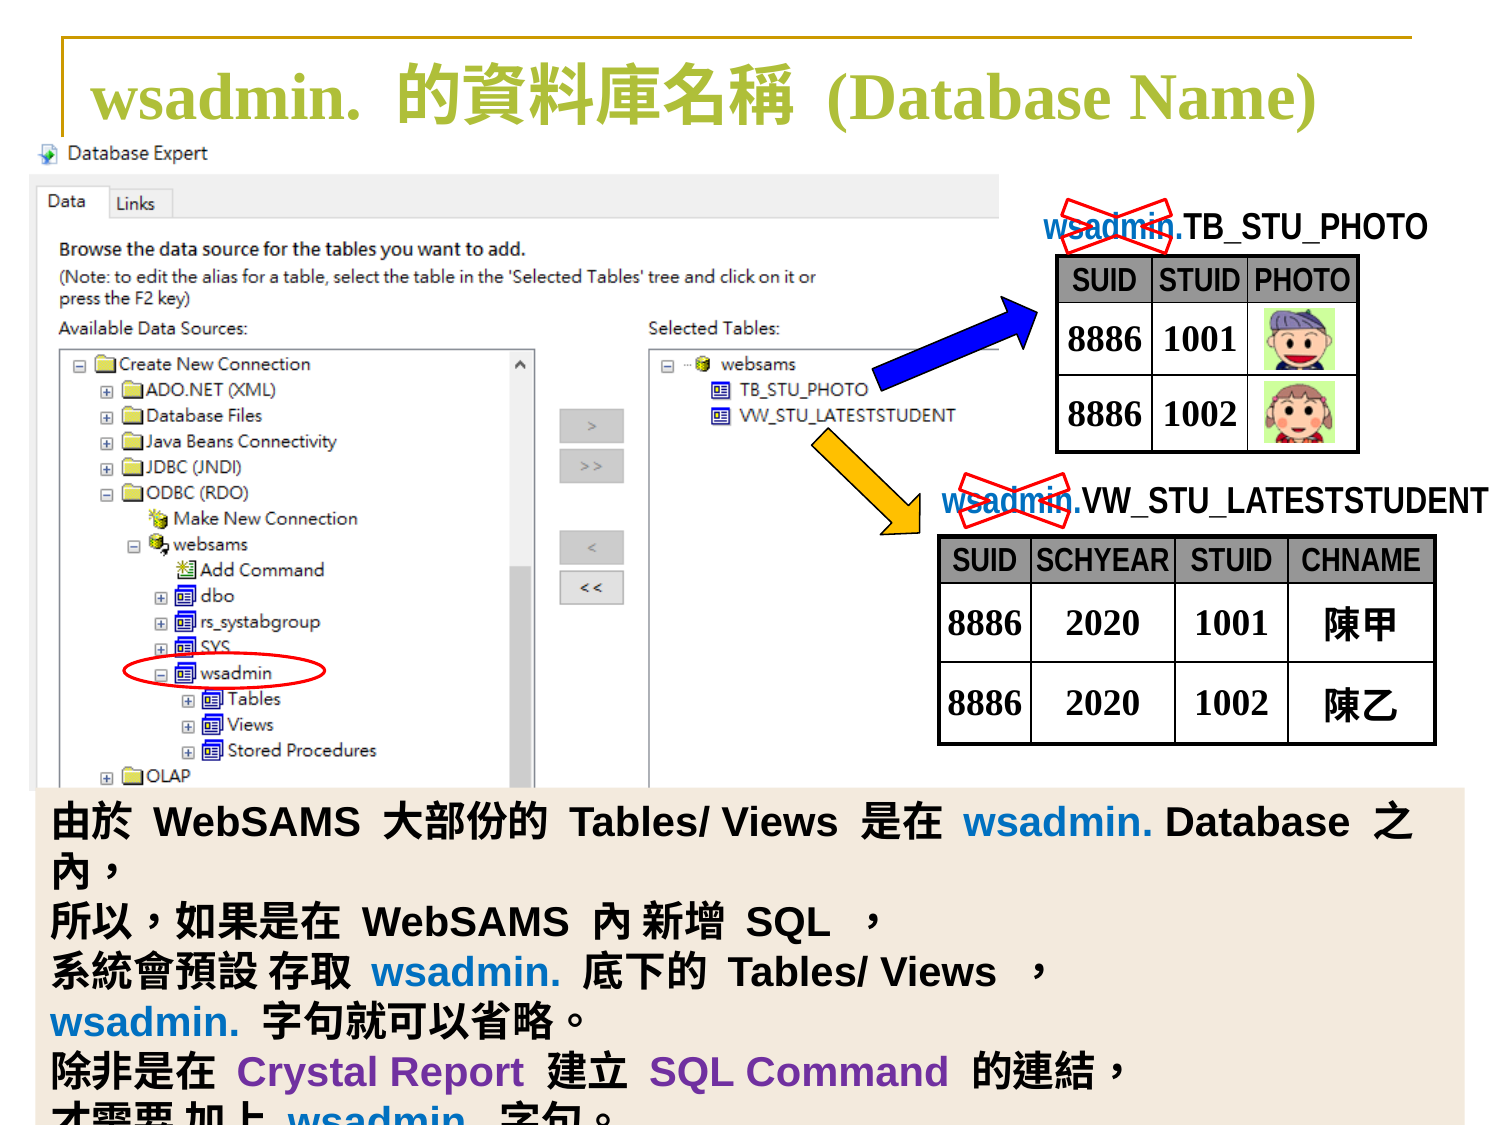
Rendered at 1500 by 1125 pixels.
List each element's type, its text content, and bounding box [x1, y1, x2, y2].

text_box 由於 WebSAMS 大部份的 Tables/ Views 是在 wsadmin. Database 之內， 所以，如果是在 WebSAMS 內 新增 SQL ， 系統會預設 存取 wsadmin. 底下的 Tables/ Views ， wsadmin. 字句就可以省略。 除非是在 Crystal Report 建立 SQL Command 的連結， 才需要 加上 wsadmin. 字句。 [35, 787, 1465, 1125]
table_cell 2020 [1032, 663, 1174, 742]
table_cell 1002 [1176, 663, 1287, 742]
text_box [1003, 297, 1011, 340]
table_cell 8886 [1003, 584, 1030, 661]
table_header CHNAME [1289, 539, 1433, 582]
table_header STUID [1176, 539, 1287, 582]
title wsadmin. 的資料庫名稱 (Database Name) [75, 45, 1425, 131]
table_cell 2020 [1032, 584, 1174, 661]
table_header SCHYEAR [1032, 539, 1174, 582]
text_box [1003, 473, 1070, 528]
table_cell 8886 [1003, 663, 1030, 742]
text_box wsadmin.VW_STU_LATESTSTUDENT [1003, 468, 1500, 529]
table_cell 陳乙 [1289, 663, 1433, 742]
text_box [1016, 194, 1456, 443]
table_header SUID [1003, 539, 1030, 582]
table_cell 1001 [1176, 584, 1287, 661]
picture [29, 140, 999, 792]
table_cell 陳甲 [1289, 584, 1433, 661]
